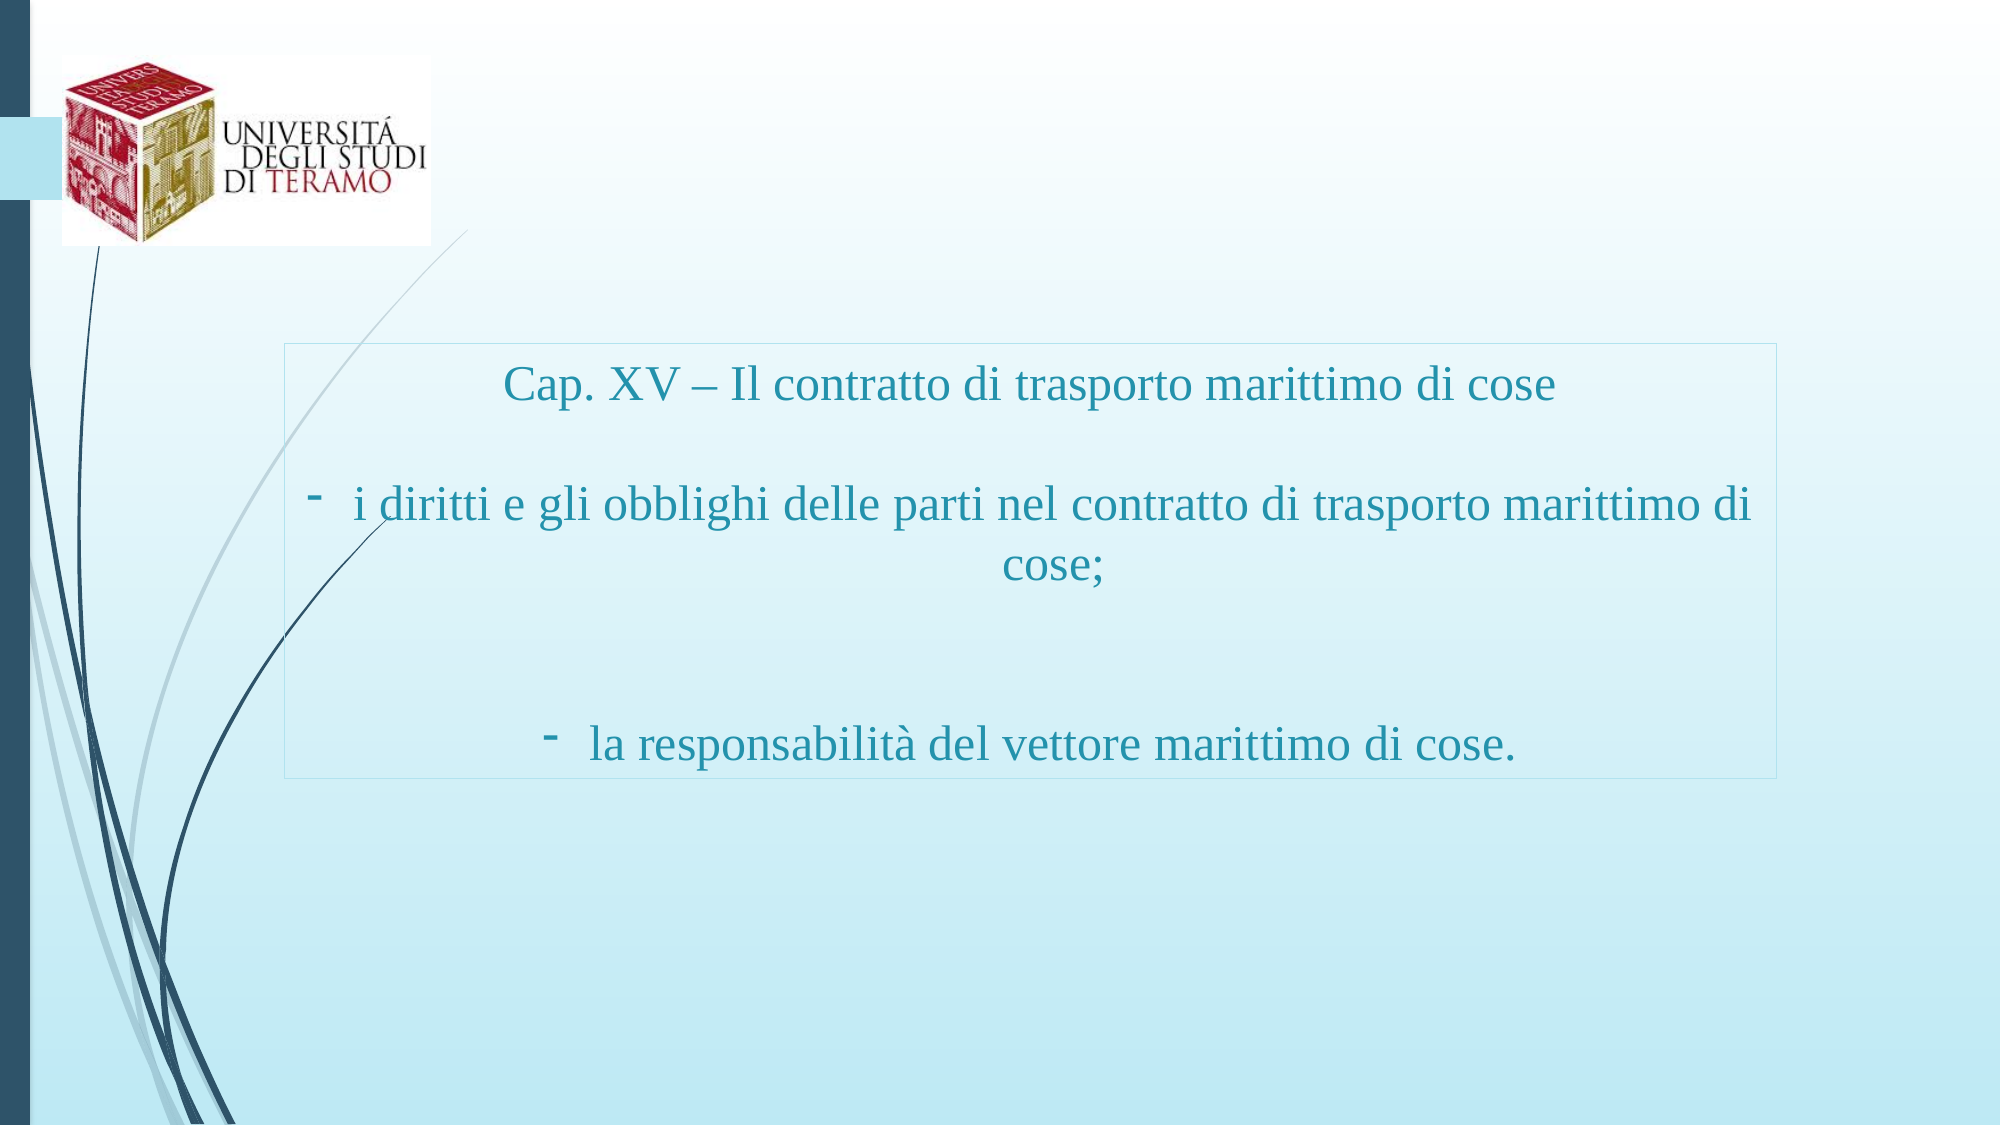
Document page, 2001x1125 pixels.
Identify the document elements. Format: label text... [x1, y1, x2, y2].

text_box Cap. XV – Il contratto di trasporto marittimo di cose i diritti e gli obblighi delle parti nel contratto di trasporto marittimo di cose; la responsabilità del vettore marittimo di cose. [284, 343, 1777, 779]
picture [61, 55, 431, 246]
